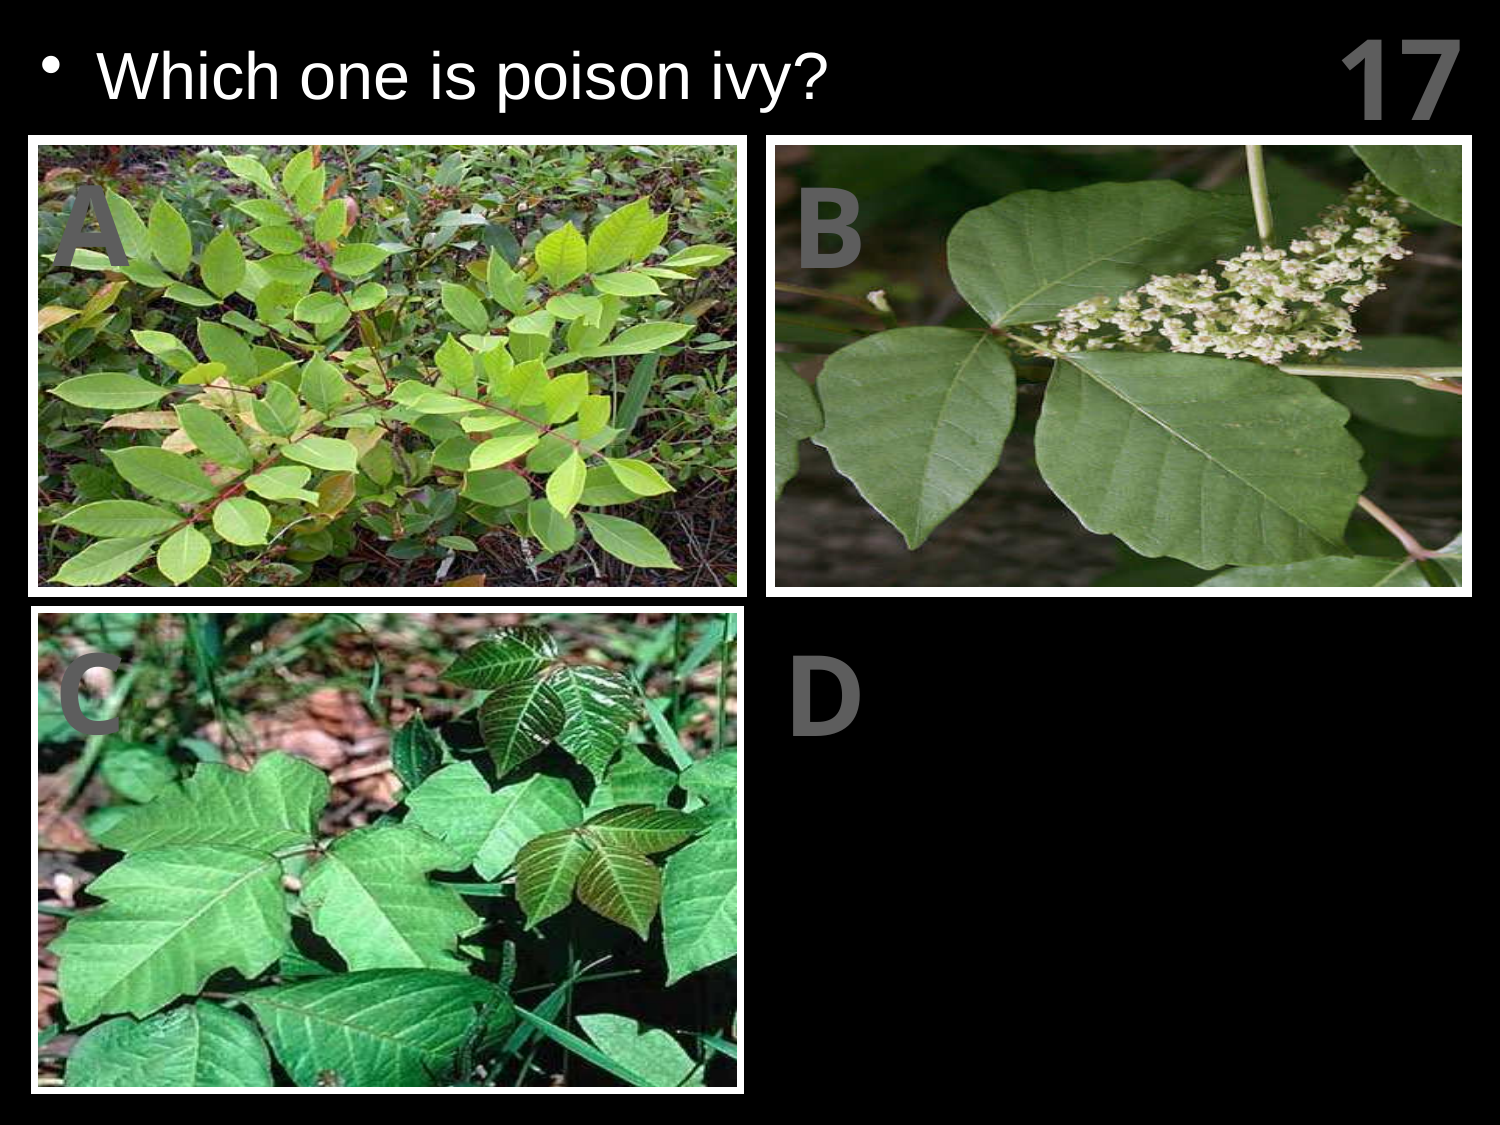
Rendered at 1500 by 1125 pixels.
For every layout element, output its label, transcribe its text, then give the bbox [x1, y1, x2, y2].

picture [37, 612, 738, 1088]
list Which one is poison ivy? [24, 24, 1463, 768]
text_box D [768, 616, 882, 767]
text_box 17 [1320, 0, 1480, 150]
picture [774, 144, 1463, 588]
picture [37, 144, 738, 588]
